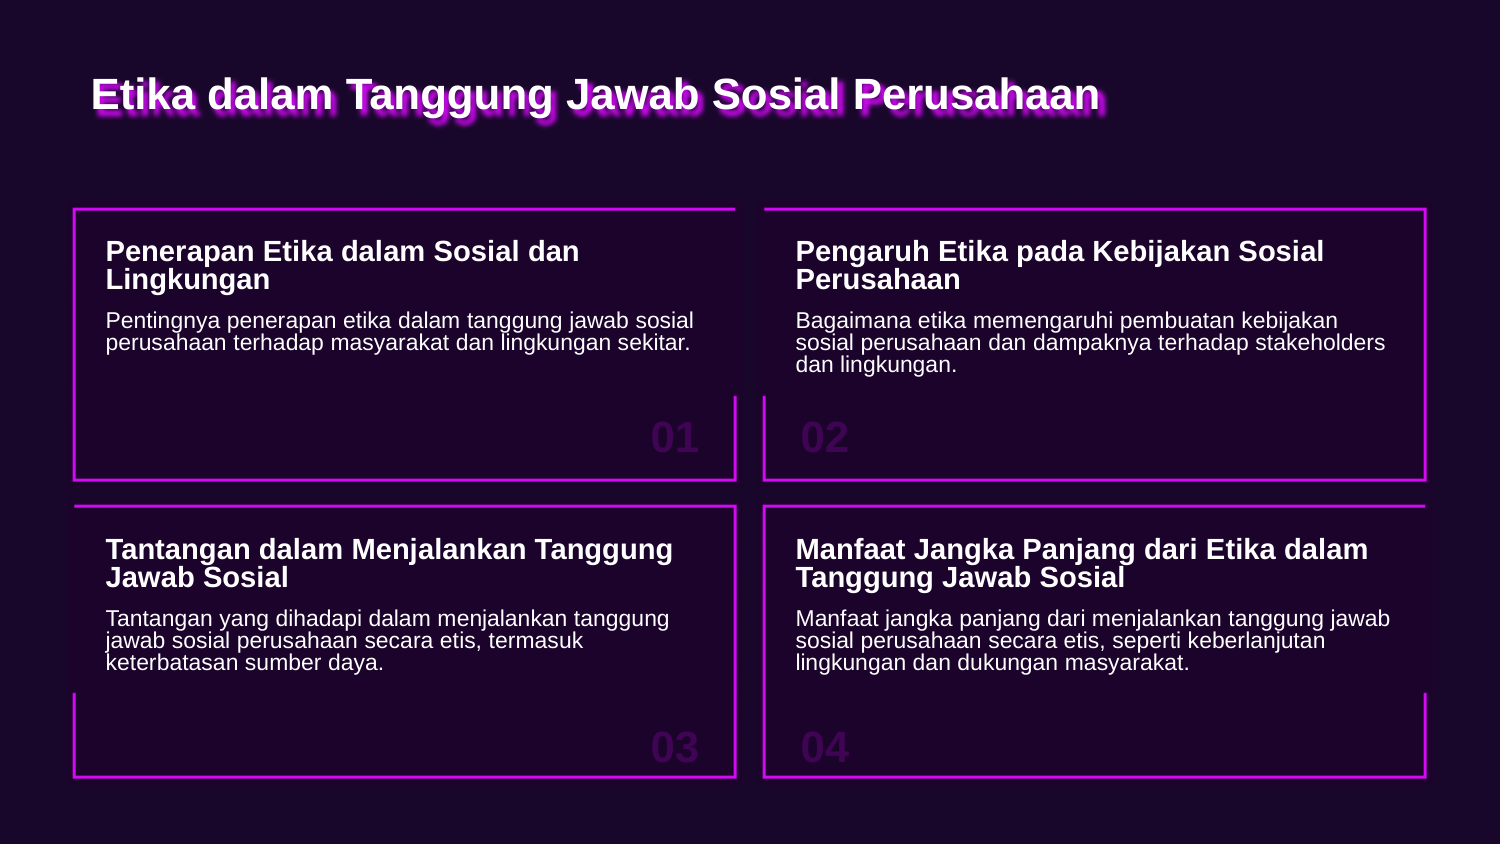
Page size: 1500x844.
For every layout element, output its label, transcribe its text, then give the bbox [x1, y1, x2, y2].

text_box Etika dalam Tanggung Jawab Sosial Perusahaan [74, 60, 1425, 134]
picture [757, 202, 1433, 488]
picture [67, 202, 743, 488]
picture [67, 499, 743, 785]
picture [757, 499, 1433, 785]
